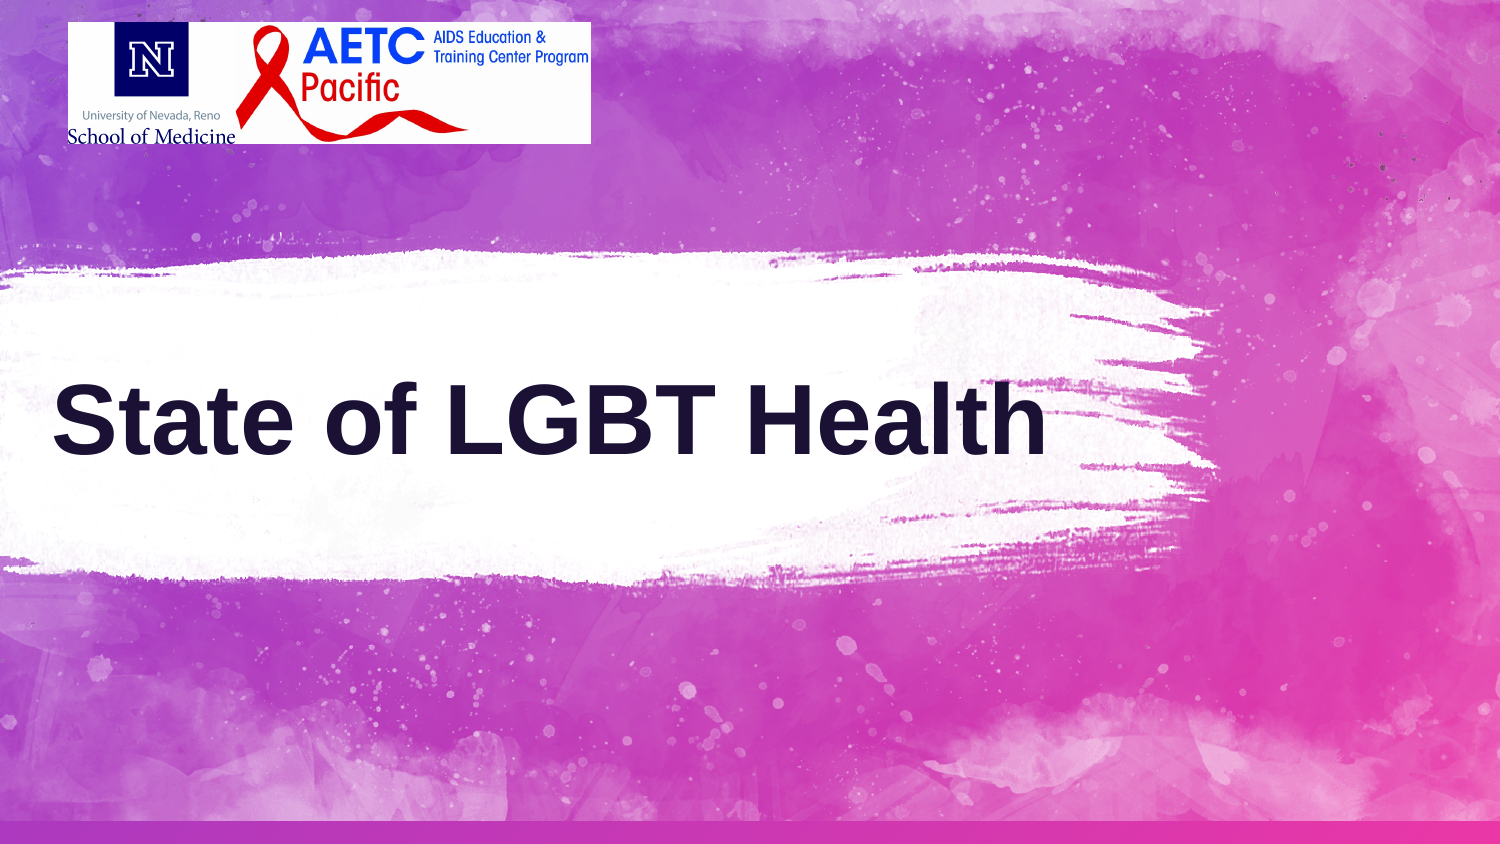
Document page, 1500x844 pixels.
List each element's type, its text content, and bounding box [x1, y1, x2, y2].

picture [68, 22, 591, 144]
title State of LGBT Health [51, 270, 1204, 574]
picture [0, 231, 1222, 612]
